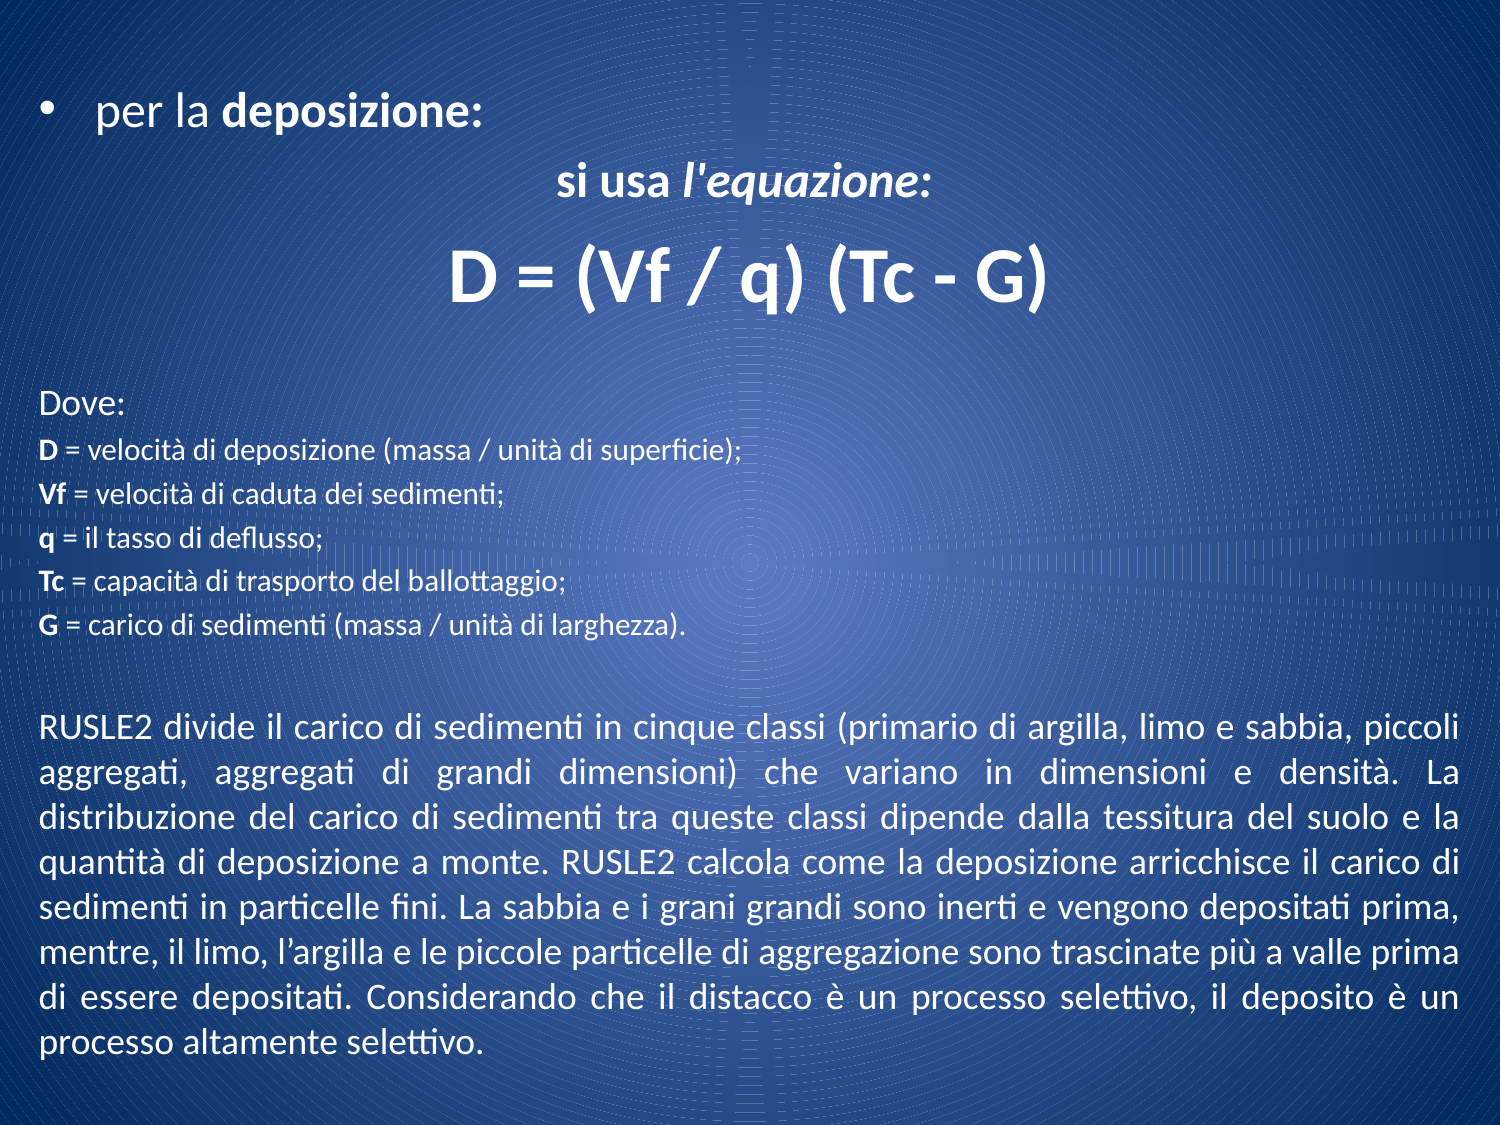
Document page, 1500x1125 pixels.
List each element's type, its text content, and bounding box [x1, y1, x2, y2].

list per la deposizione: si usa l'equazione: D = (Vf / q) (Tc - G) Dove: D = velocità di deposizione (massa / unità di superficie); Vf = velocità di caduta dei sedimenti; q = il tasso di deflusso; Tc = capacità di trasporto del ballottaggio; G = carico di sedimenti (massa / unità di larghezza). RUSLE2 divide il carico di sedimenti in cinque classi (primario di argilla, limo e sabbia, piccoli aggregati, aggregati di grandi dimensioni) che variano in dimensioni e densità. La distribuzione del carico di sedimenti tra queste classi dipende dalla tessitura del suolo e la quantità di deposizione a monte. RUSLE2 calcola come la deposizione arricchisce il carico di sedimenti in particelle fini. La sabbia e i grani grandi sono inerti e vengono depositati prima, mentre, il limo, l’argilla e le piccole particelle di aggregazione sono trascinate più a valle prima di essere depositati. Considerando che il distacco è un processo selettivo, il deposito è un processo altamente selettivo. [23, 0, 1477, 1125]
